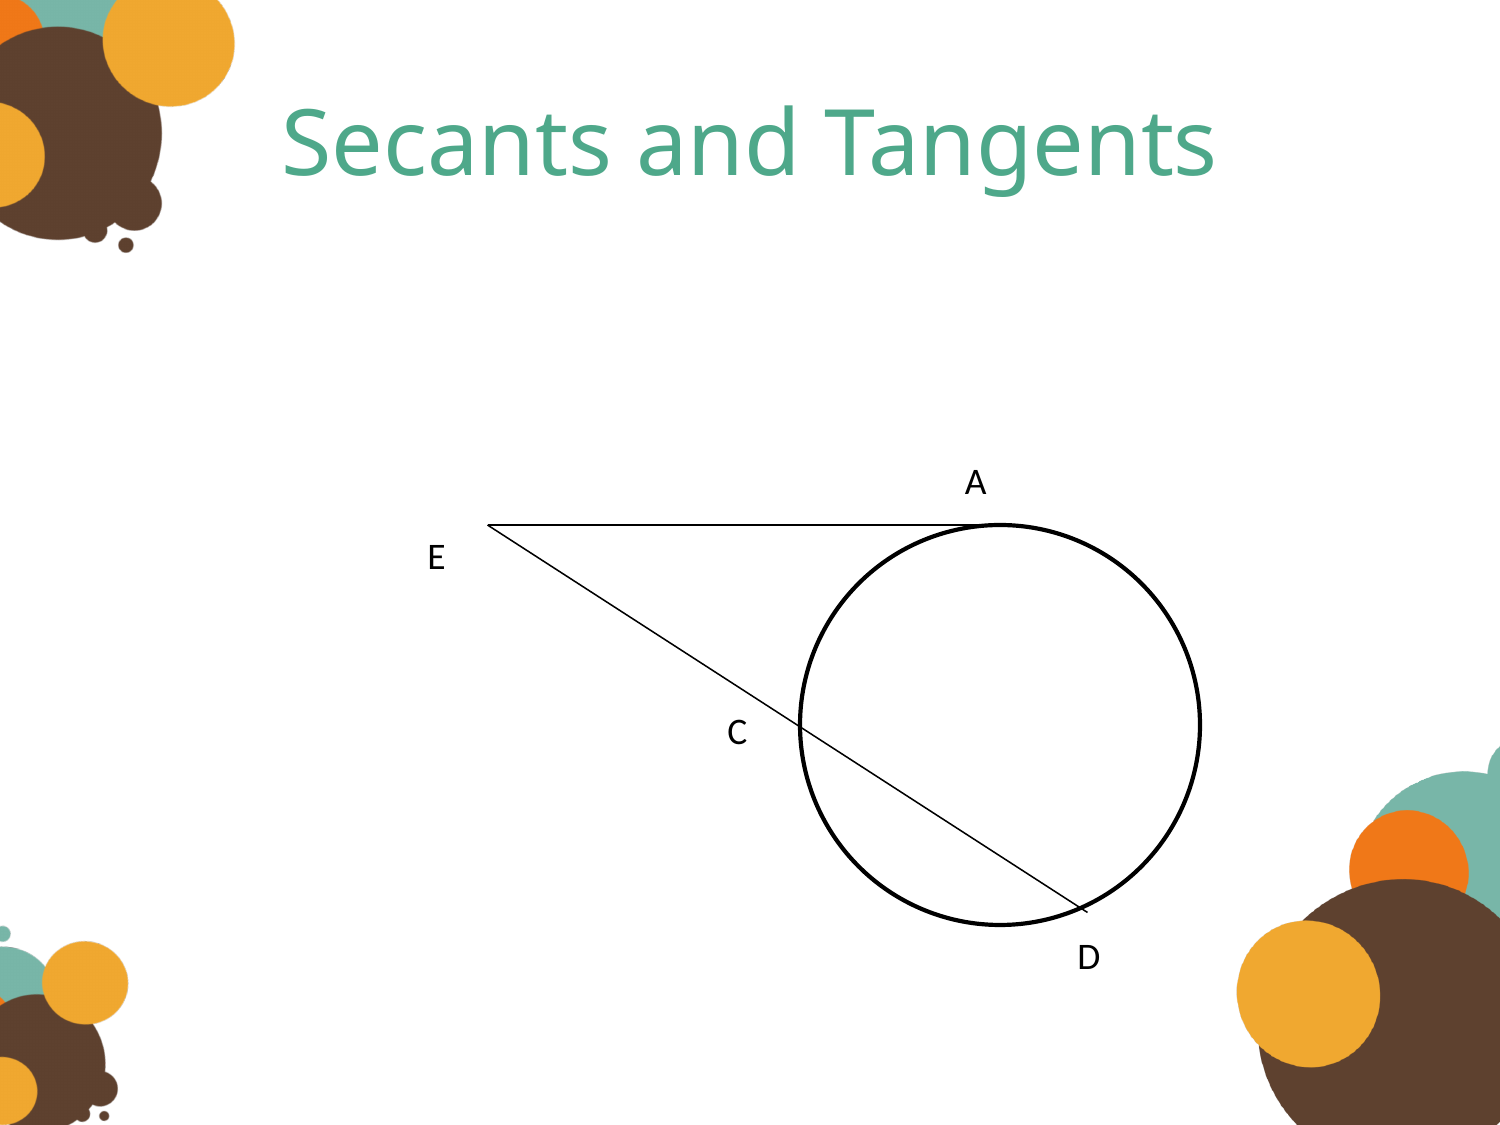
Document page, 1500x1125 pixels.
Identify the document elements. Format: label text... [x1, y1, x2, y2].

title Secants and Tangents [75, 45, 1425, 233]
picture [0, 920, 145, 1125]
text_box A [950, 449, 1063, 510]
text_box D [1062, 924, 1138, 985]
picture [1164, 745, 1500, 1125]
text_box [487, 524, 1088, 913]
picture [0, 0, 277, 303]
text_box E [412, 524, 463, 585]
text_box [955, 922, 1045, 928]
text_box [1091, 544, 1203, 906]
